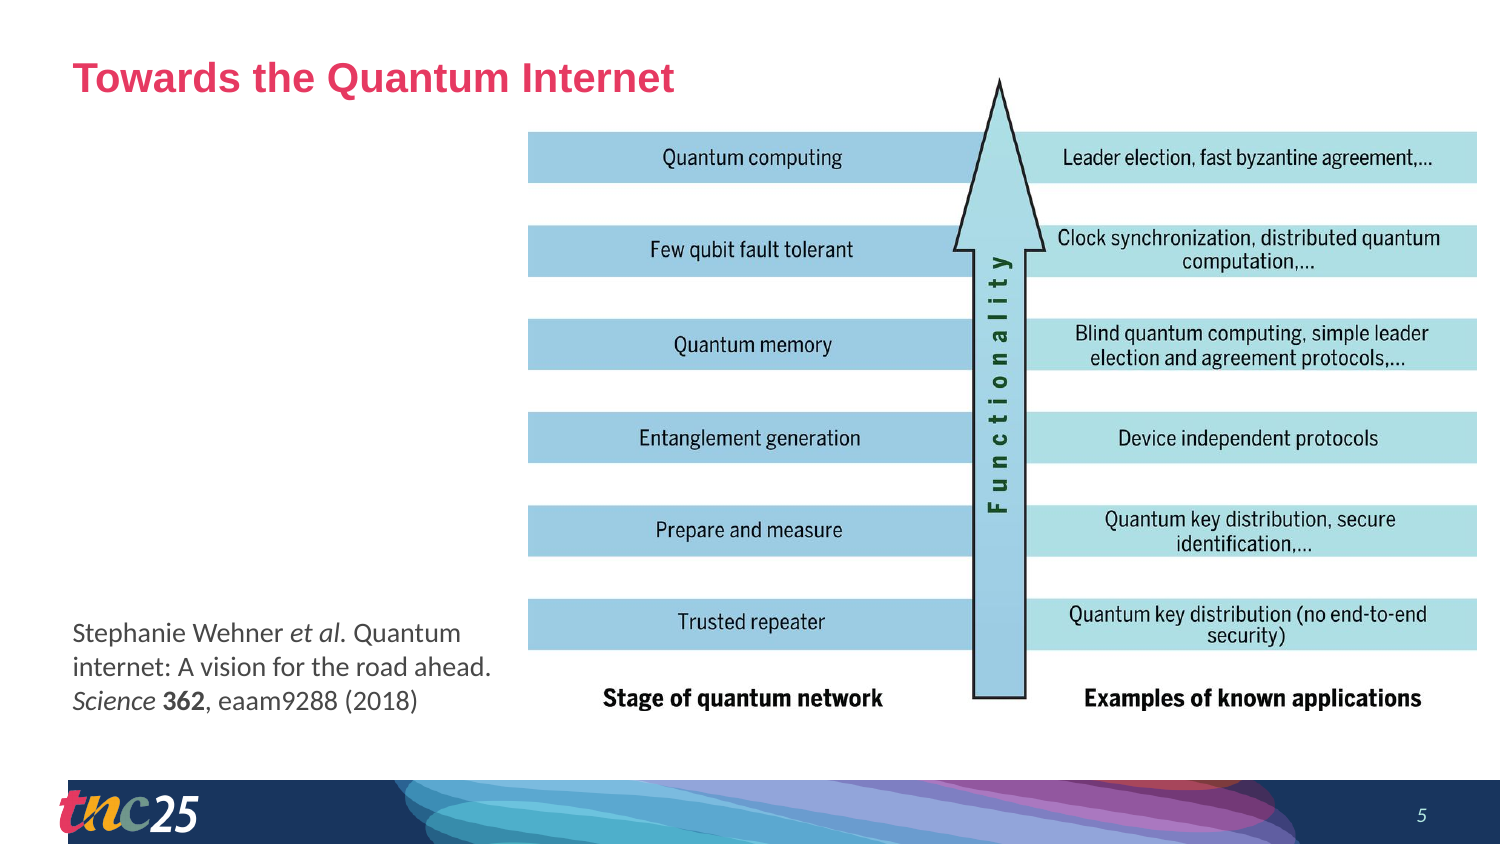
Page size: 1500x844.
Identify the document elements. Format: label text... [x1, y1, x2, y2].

slide_number 5 [1104, 791, 1442, 837]
title Towards the Quantum Internet [57, 21, 1442, 136]
text_box Stephanie Wehner et al. Quantum internet: A vision for the road ahead. Science 362, eaam9288 (2018) [57, 599, 550, 765]
picture [57, 780, 1500, 844]
picture [528, 63, 1477, 711]
